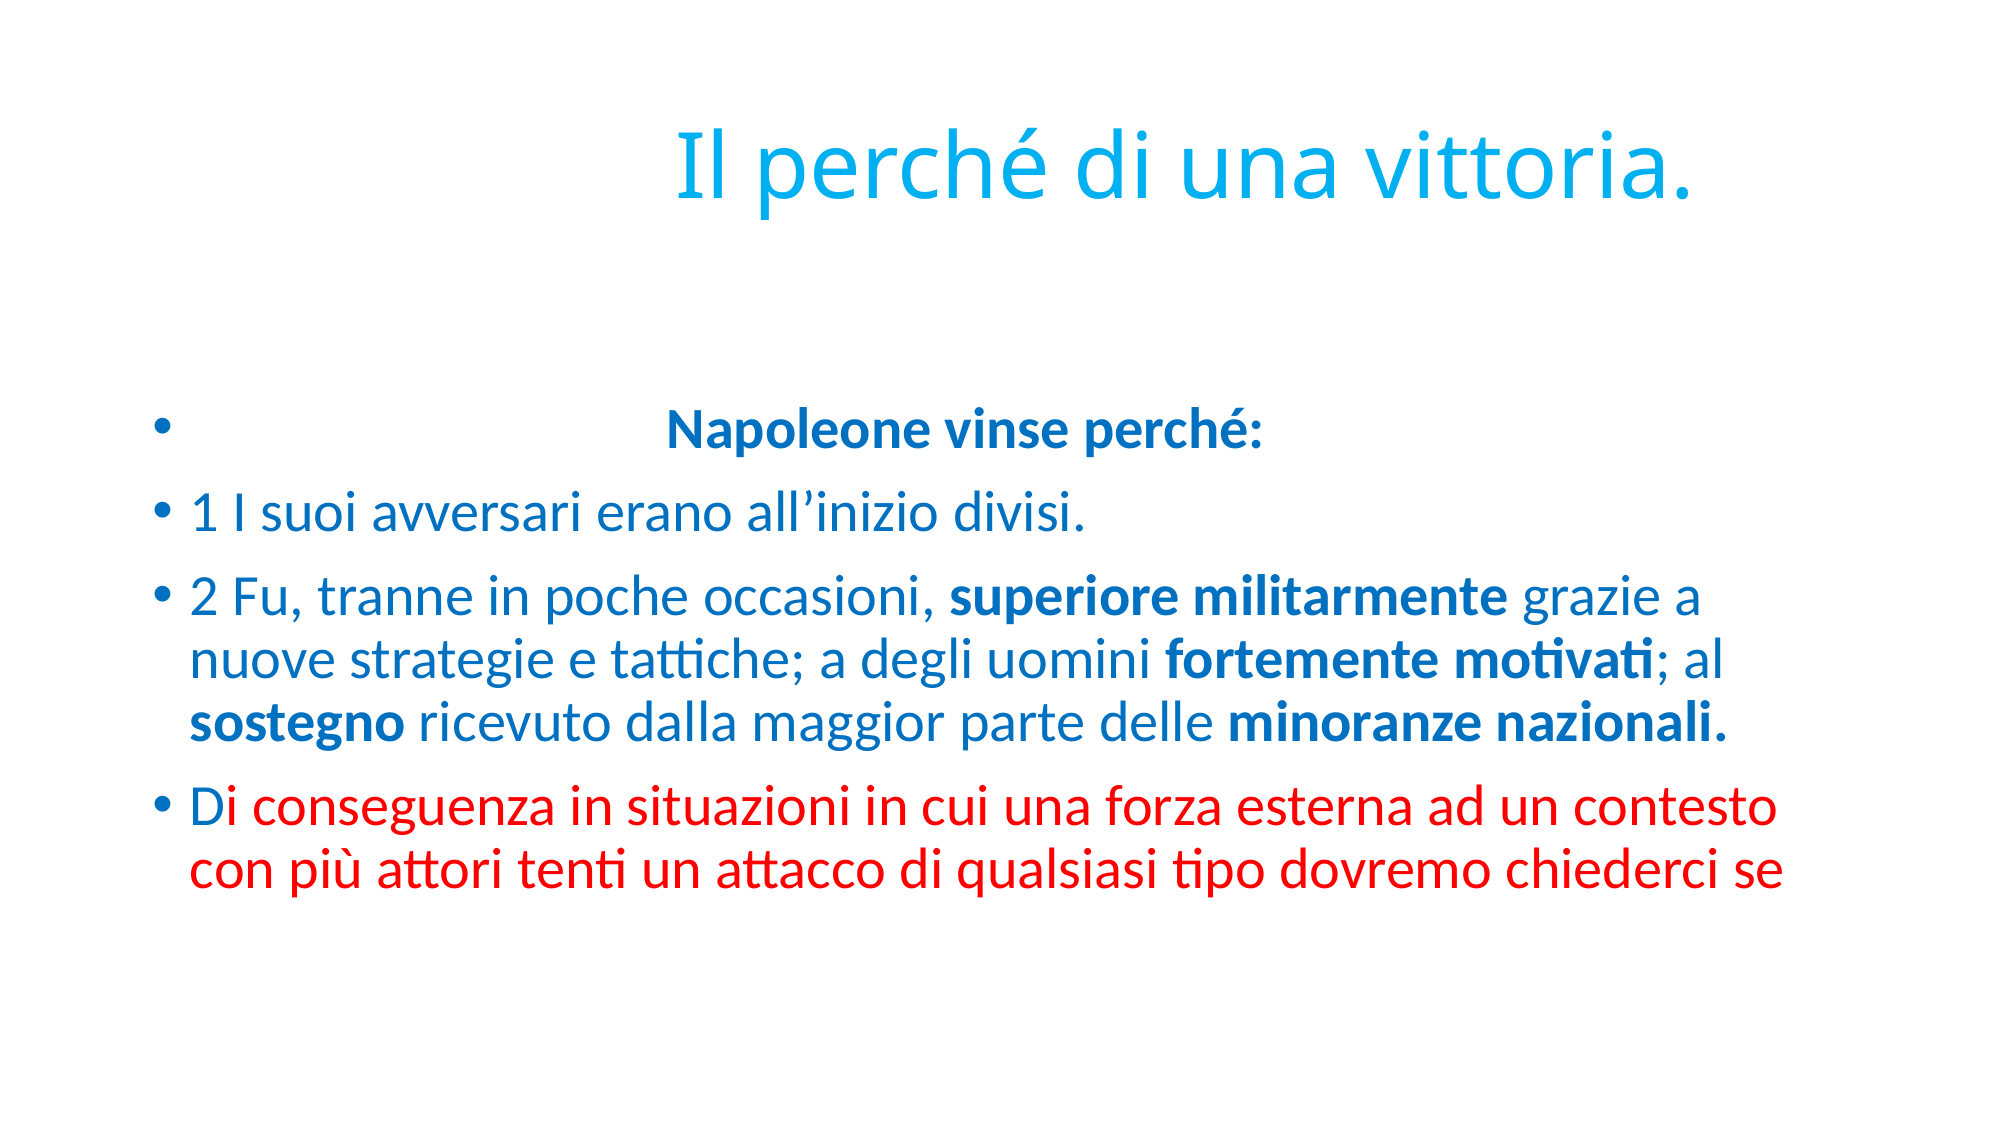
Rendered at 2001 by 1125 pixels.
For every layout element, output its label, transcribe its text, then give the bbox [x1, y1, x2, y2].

title Il perché di una vittoria. [137, 59, 1863, 278]
list Napoleone vinse perché: 1 I suoi avversari erano all’inizio divisi. 2 Fu, tranne in poche occasioni, superiore militarmente grazie a nuove strategie e tattiche; a degli uomini fortemente motivati; al sostegno ricevuto dalla maggior parte delle minoranze nazionali. Di conseguenza in situazioni in cui una forza esterna ad un contesto con più attori tenti un attacco di qualsiasi tipo dovremo chiederci se [137, 299, 1863, 1014]
